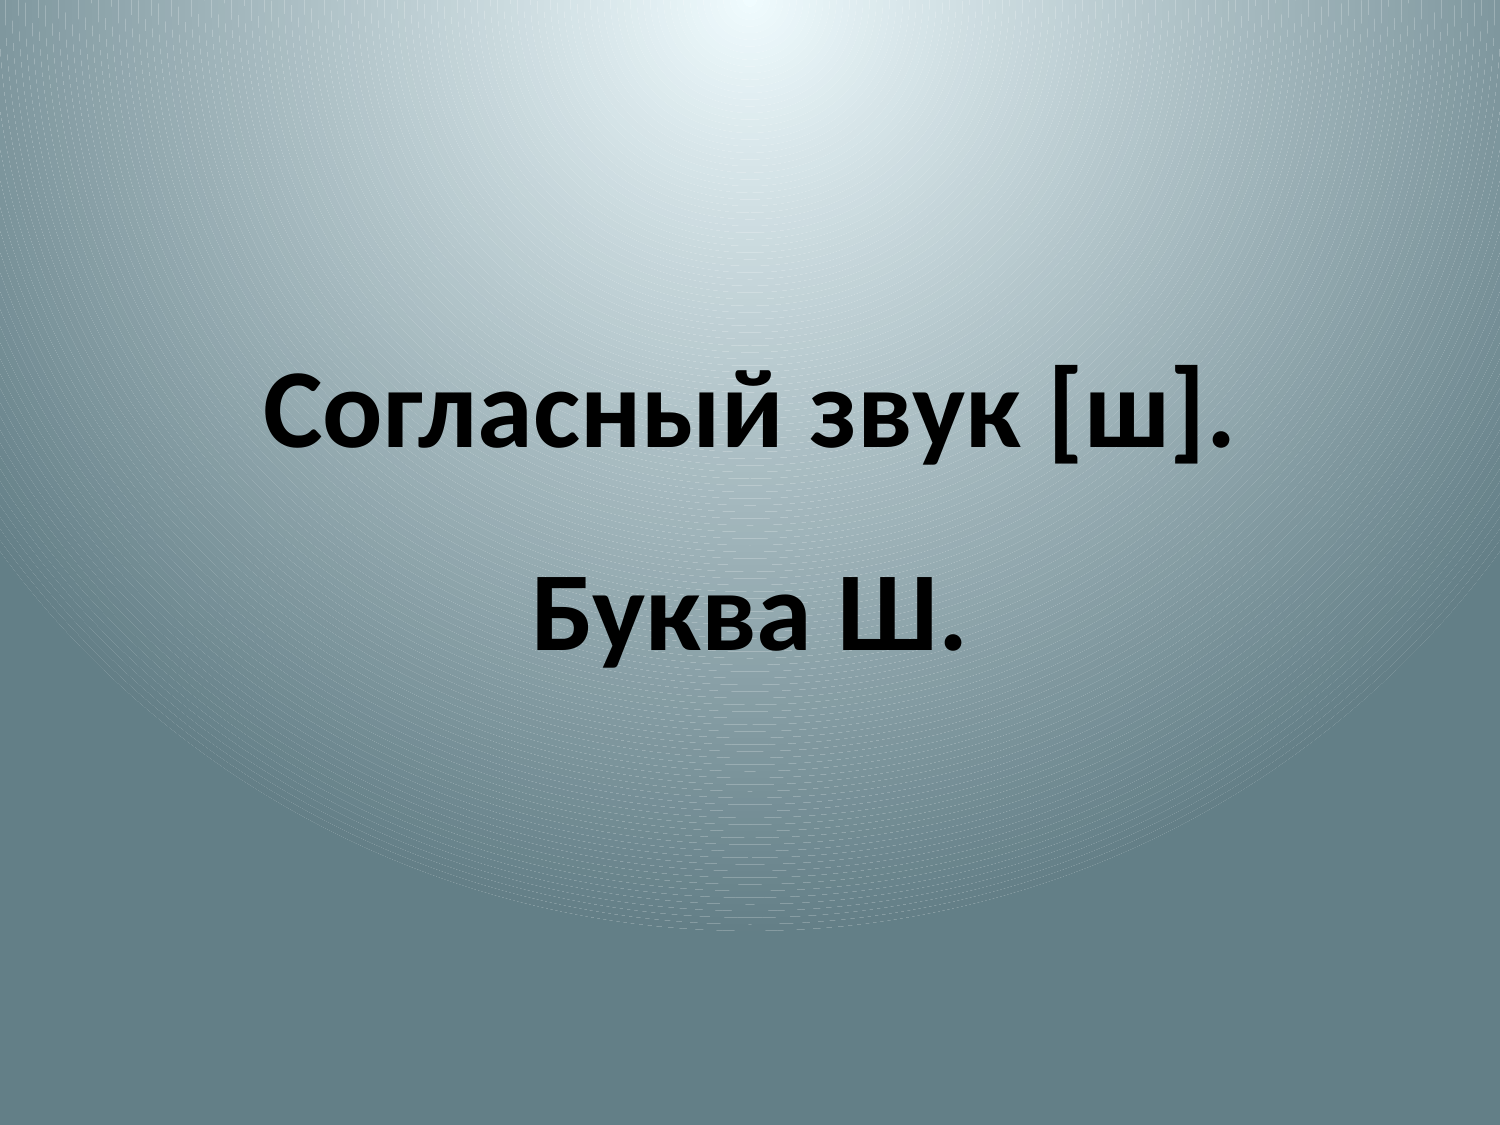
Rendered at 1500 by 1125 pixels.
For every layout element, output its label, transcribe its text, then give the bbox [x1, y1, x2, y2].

title Согласный звук [ш]. Буква Ш. [112, 349, 1388, 591]
